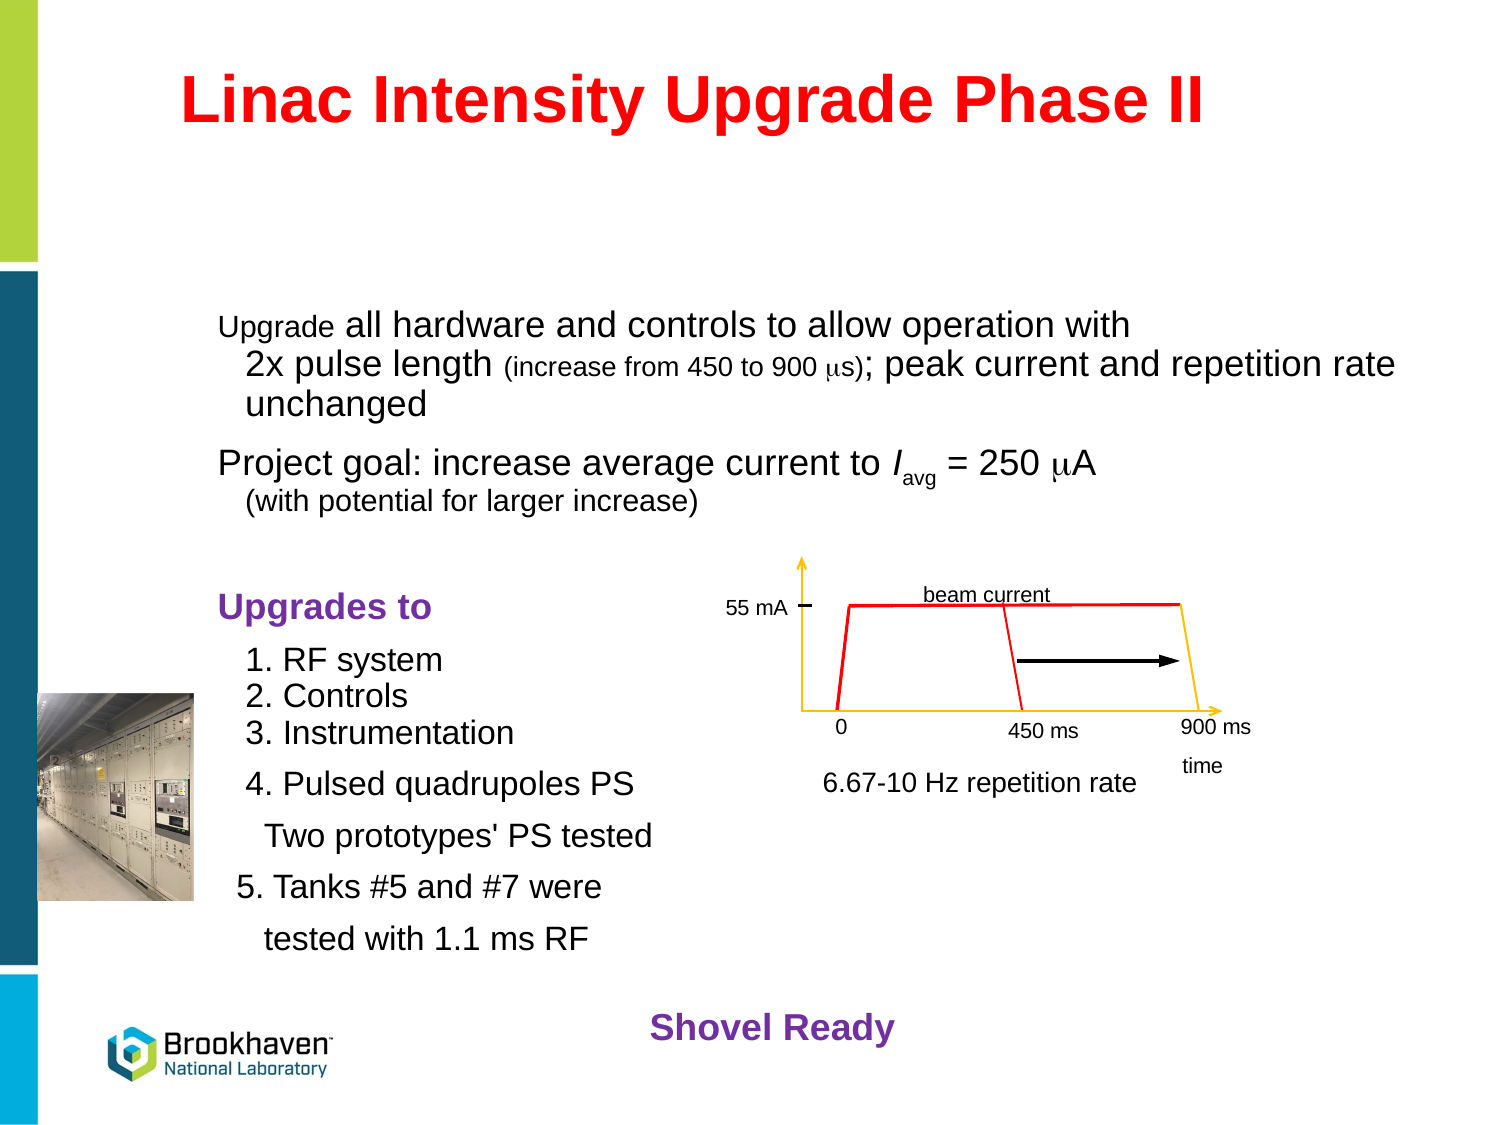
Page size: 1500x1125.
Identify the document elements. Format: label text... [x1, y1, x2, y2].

text_box Shovel Ready [634, 995, 911, 1056]
list Upgrade all hardware and controls to allow operation with 2x pulse length (increase from 450 to 900 ms); peak current and repetition rate unchanged Project goal: increase average current to Iavg = 250 mA (with potential for larger increase) Upgrades to 1. RF system 2. Controls 3. Instrumentation 4. Pulsed quadrupoles PS Two prototypes' PS tested 5. Tanks #5 and #7 were tested with 1.1 ms RF [202, 298, 1443, 966]
picture [0, 0, 1500, 1125]
text_box 55 mA [710, 586, 801, 628]
title Linac Intensity Upgrade Phase II [165, 80, 1303, 194]
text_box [801, 556, 1268, 787]
text_box 6.67-10 Hz repetition rate [807, 787, 1153, 806]
